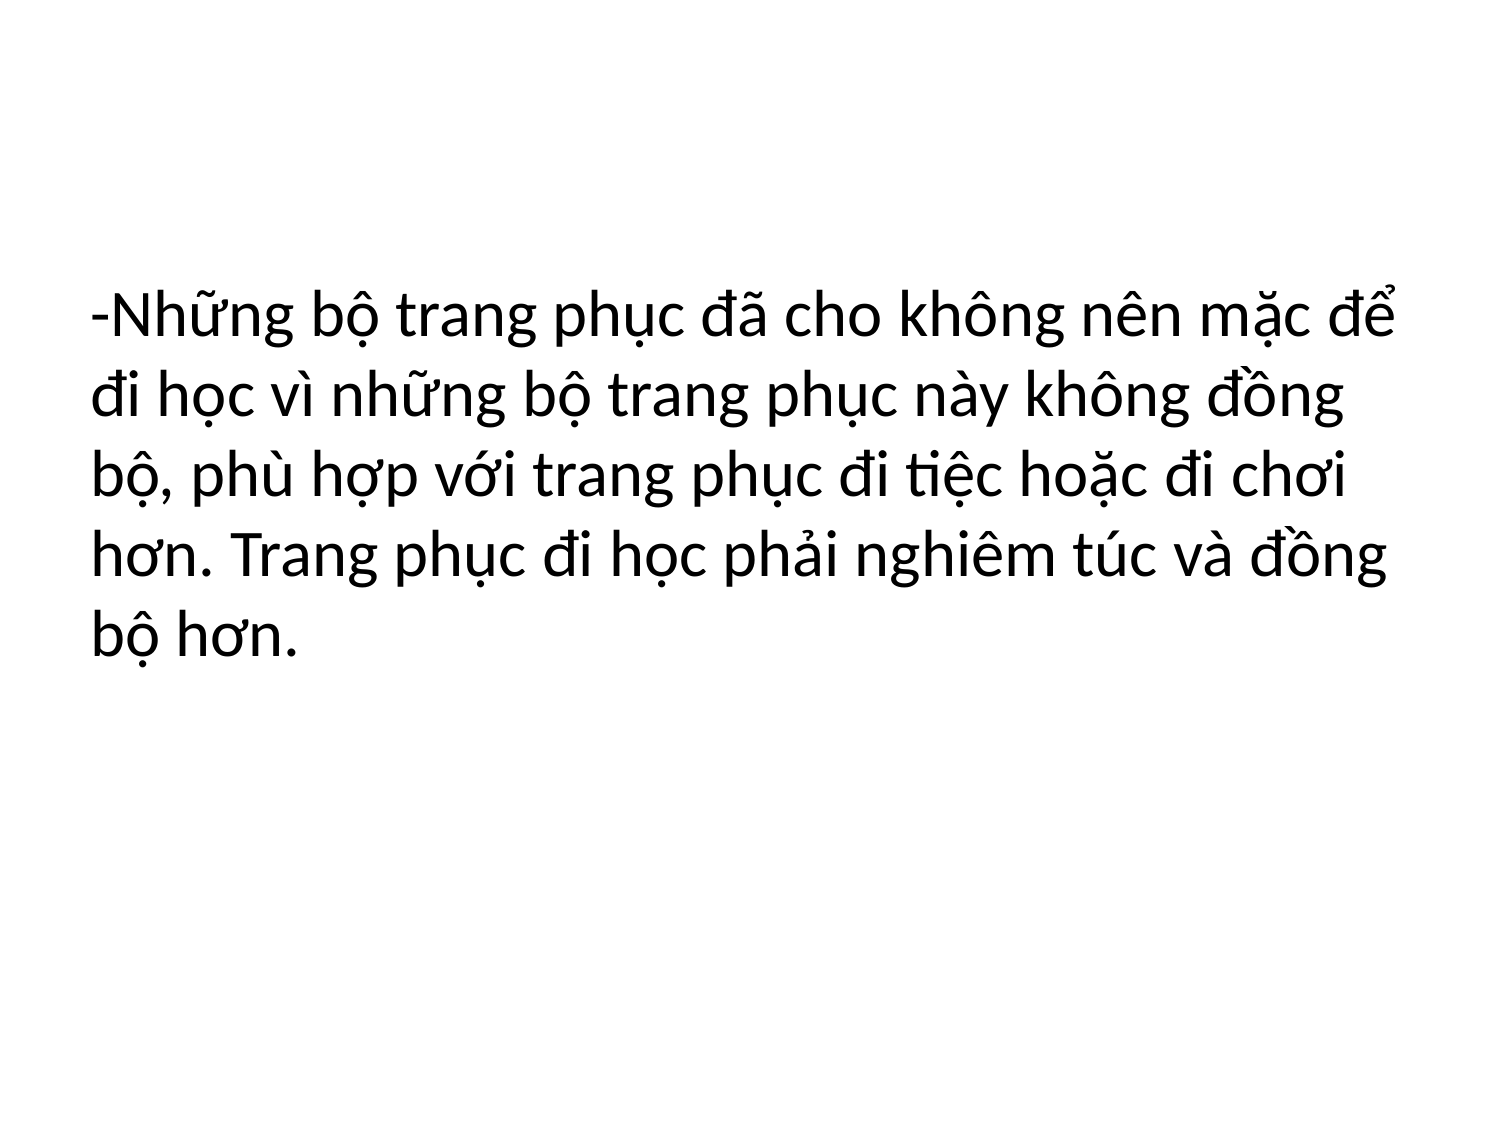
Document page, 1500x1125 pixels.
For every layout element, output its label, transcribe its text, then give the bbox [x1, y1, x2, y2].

list -Những bộ trang phục đã cho không nên mặc để đi học vì những bộ trang phục này không đồng bộ, phù hợp với trang phục đi tiệc hoặc đi chơi hơn. Trang phục đi học phải nghiêm túc và đồng bộ hơn. [75, 262, 1425, 1005]
